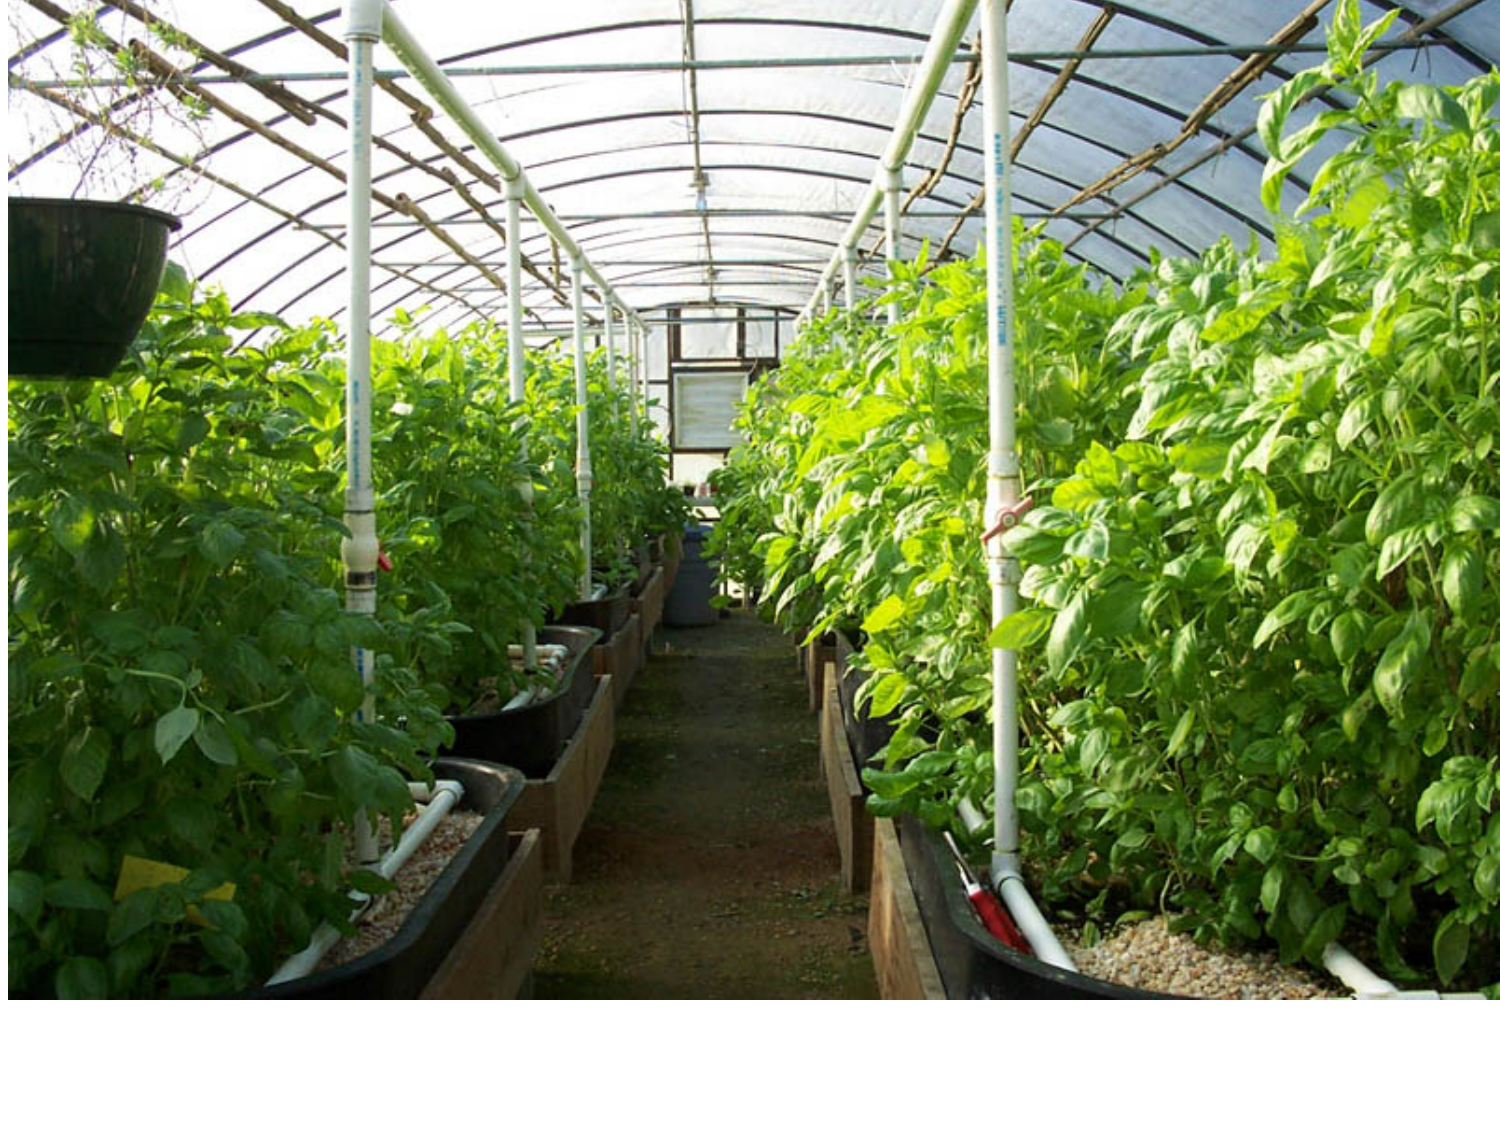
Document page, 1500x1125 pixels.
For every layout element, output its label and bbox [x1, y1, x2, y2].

picture [7, 0, 1500, 1000]
